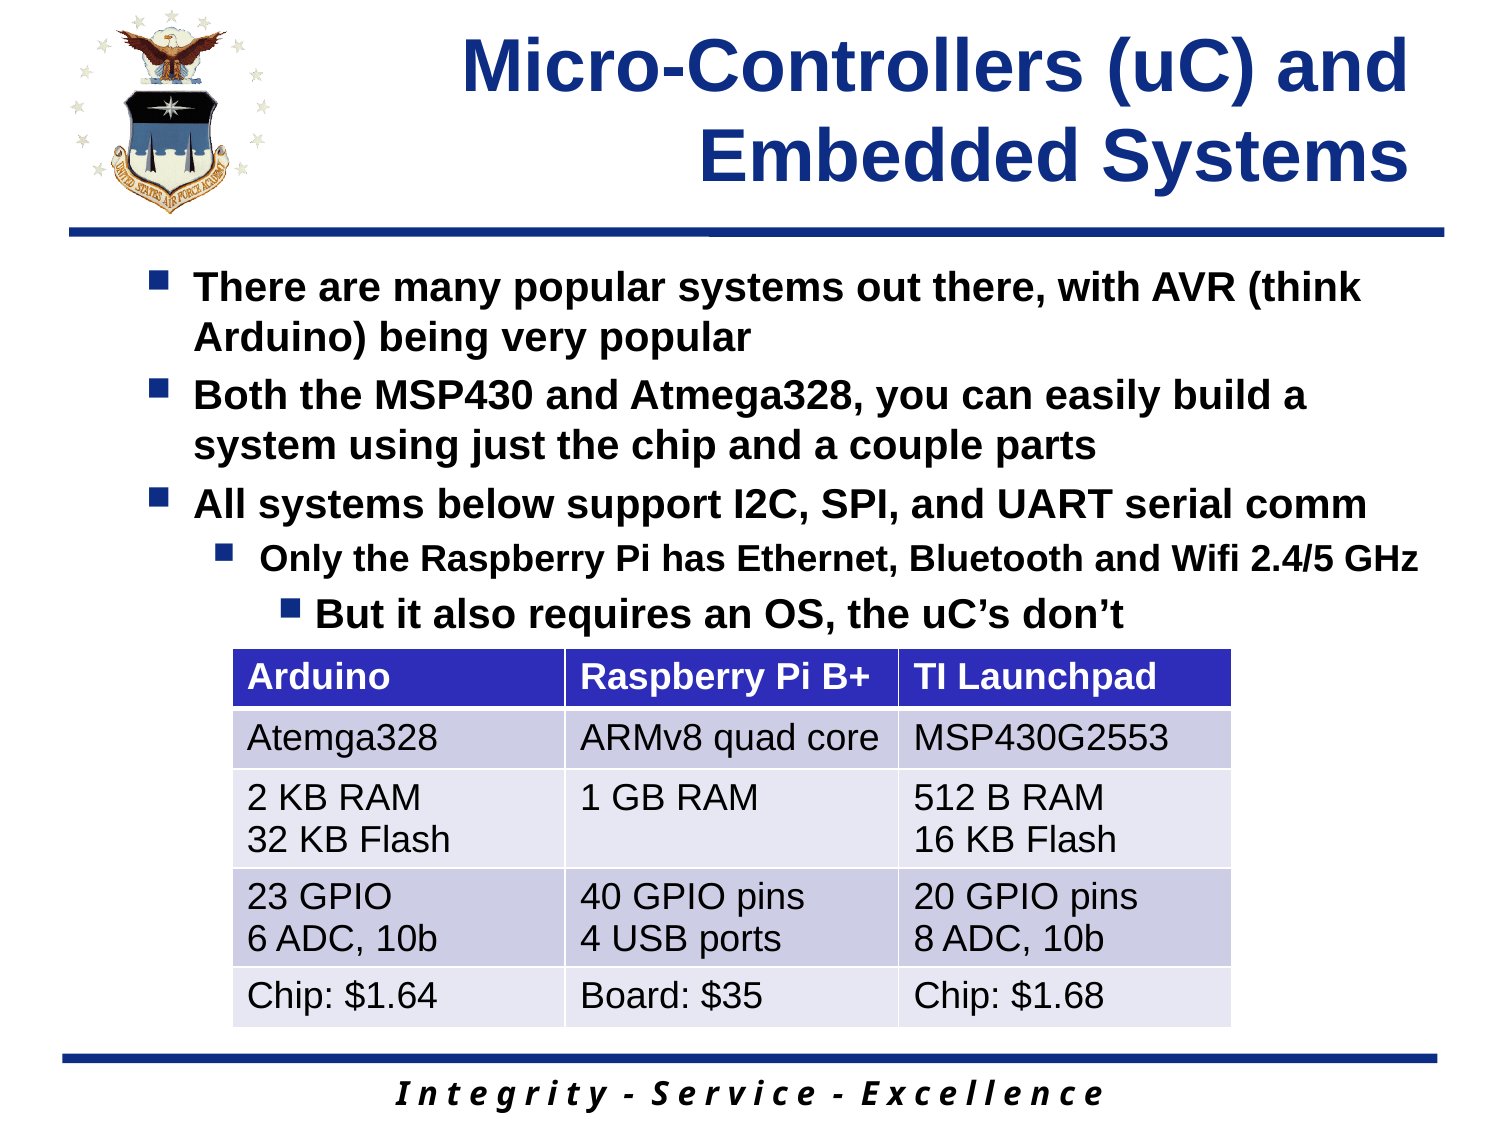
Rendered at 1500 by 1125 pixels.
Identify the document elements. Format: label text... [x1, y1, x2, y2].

table_cell Board: $35 [566, 968, 898, 1027]
picture [63, 0, 275, 222]
table_cell 512 B RAM 16 KB Flash [899, 770, 1231, 867]
table_header Arduino [233, 649, 564, 706]
table_header TI Launchpad [899, 649, 1231, 706]
table_cell Chip: $1.64 [233, 968, 564, 1027]
slide_number 4 [1133, 1025, 1484, 1105]
table_cell ARMv8 quad core [566, 711, 898, 768]
table_header Raspberry Pi B+ [566, 649, 898, 706]
table_cell 2 KB RAM 32 KB Flash [233, 770, 564, 867]
table_cell 40 GPIO pins 4 USB ports [566, 869, 898, 966]
table_cell MSP430G2553 [899, 711, 1231, 768]
table_cell 1 GB RAM [566, 770, 898, 867]
title Micro-Controllers (uC) and Embedded Systems [313, 12, 1426, 200]
table_cell Chip: $1.68 [899, 968, 1231, 1027]
table_cell 23 GPIO 6 ADC, 10b [233, 869, 564, 966]
table_cell 20 GPIO pins 8 ADC, 10b [899, 869, 1231, 966]
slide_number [15, 1027, 366, 1107]
list There are many popular systems out there, with AVR (think Arduino) being very popular Both the MSP430 and Atmega328, you can easily build a system using just the chip and a couple parts All systems below support I2C, SPI, and UART serial comm Only the Raspberry Pi has Ethernet, Bluetooth and Wifi 2.4/5 GHz But it also requires an OS, the uC’s don’t [131, 252, 1466, 962]
table_cell Atemga328 [233, 711, 564, 768]
